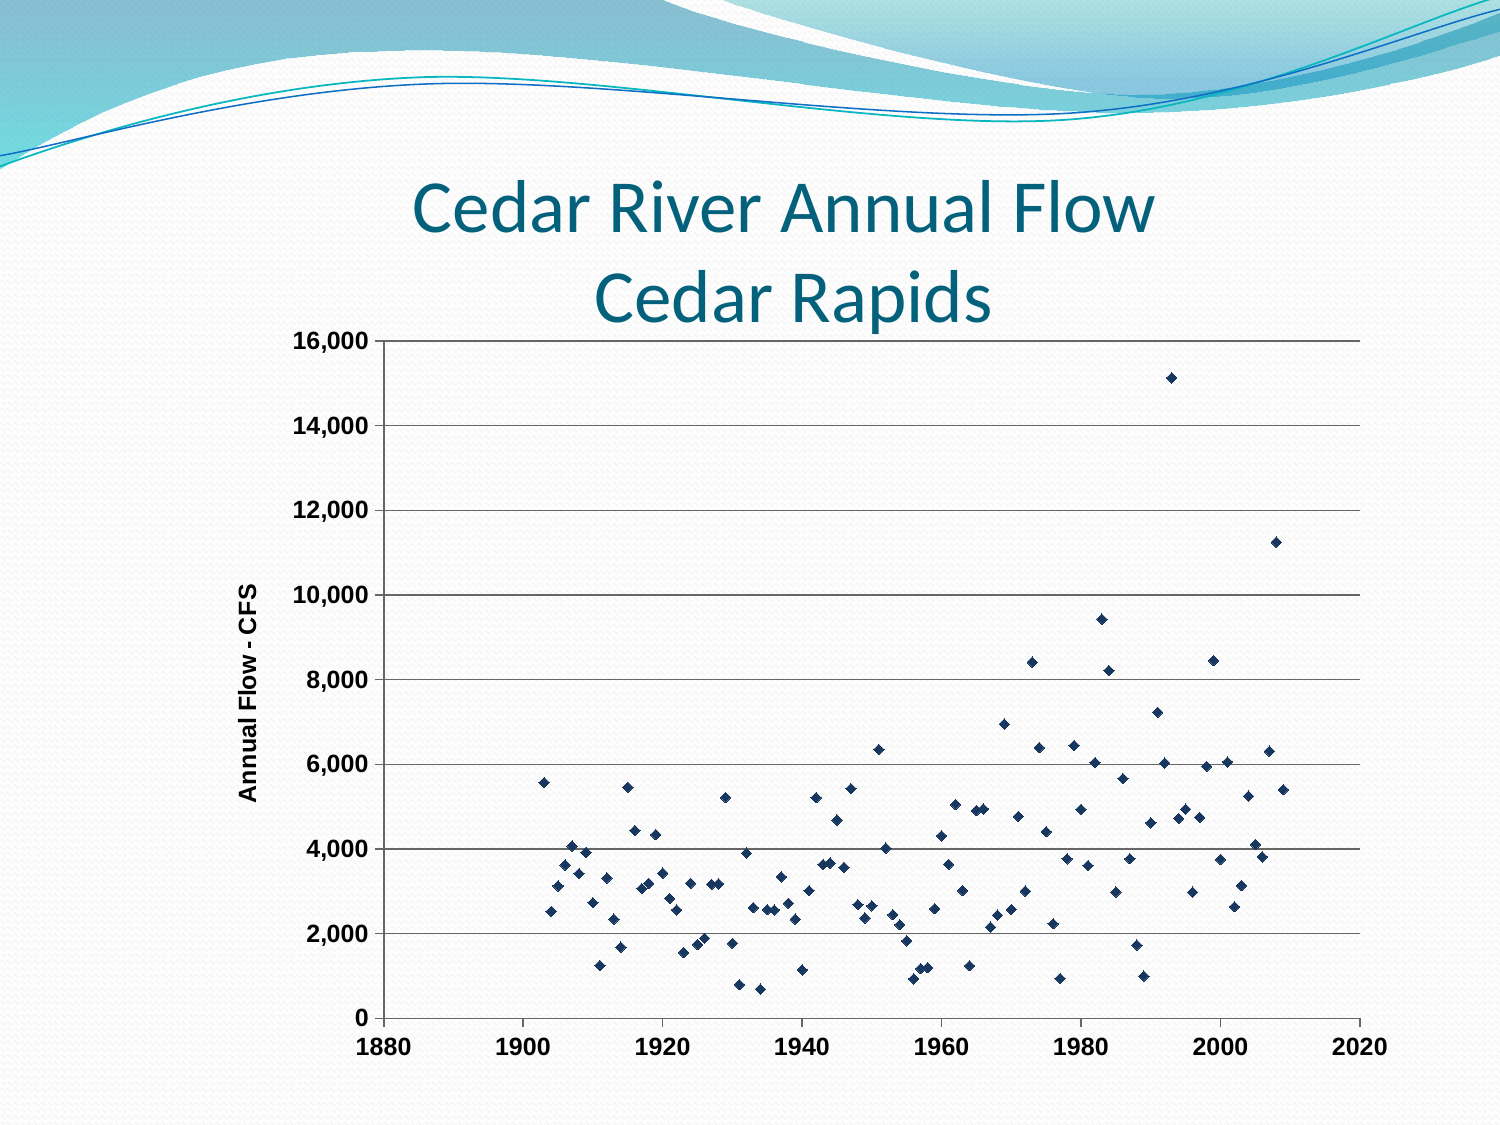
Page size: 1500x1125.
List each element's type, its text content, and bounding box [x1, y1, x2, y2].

chart [199, 312, 1413, 1076]
title Cedar River Annual Flow Cedar Rapids [112, 149, 1475, 338]
